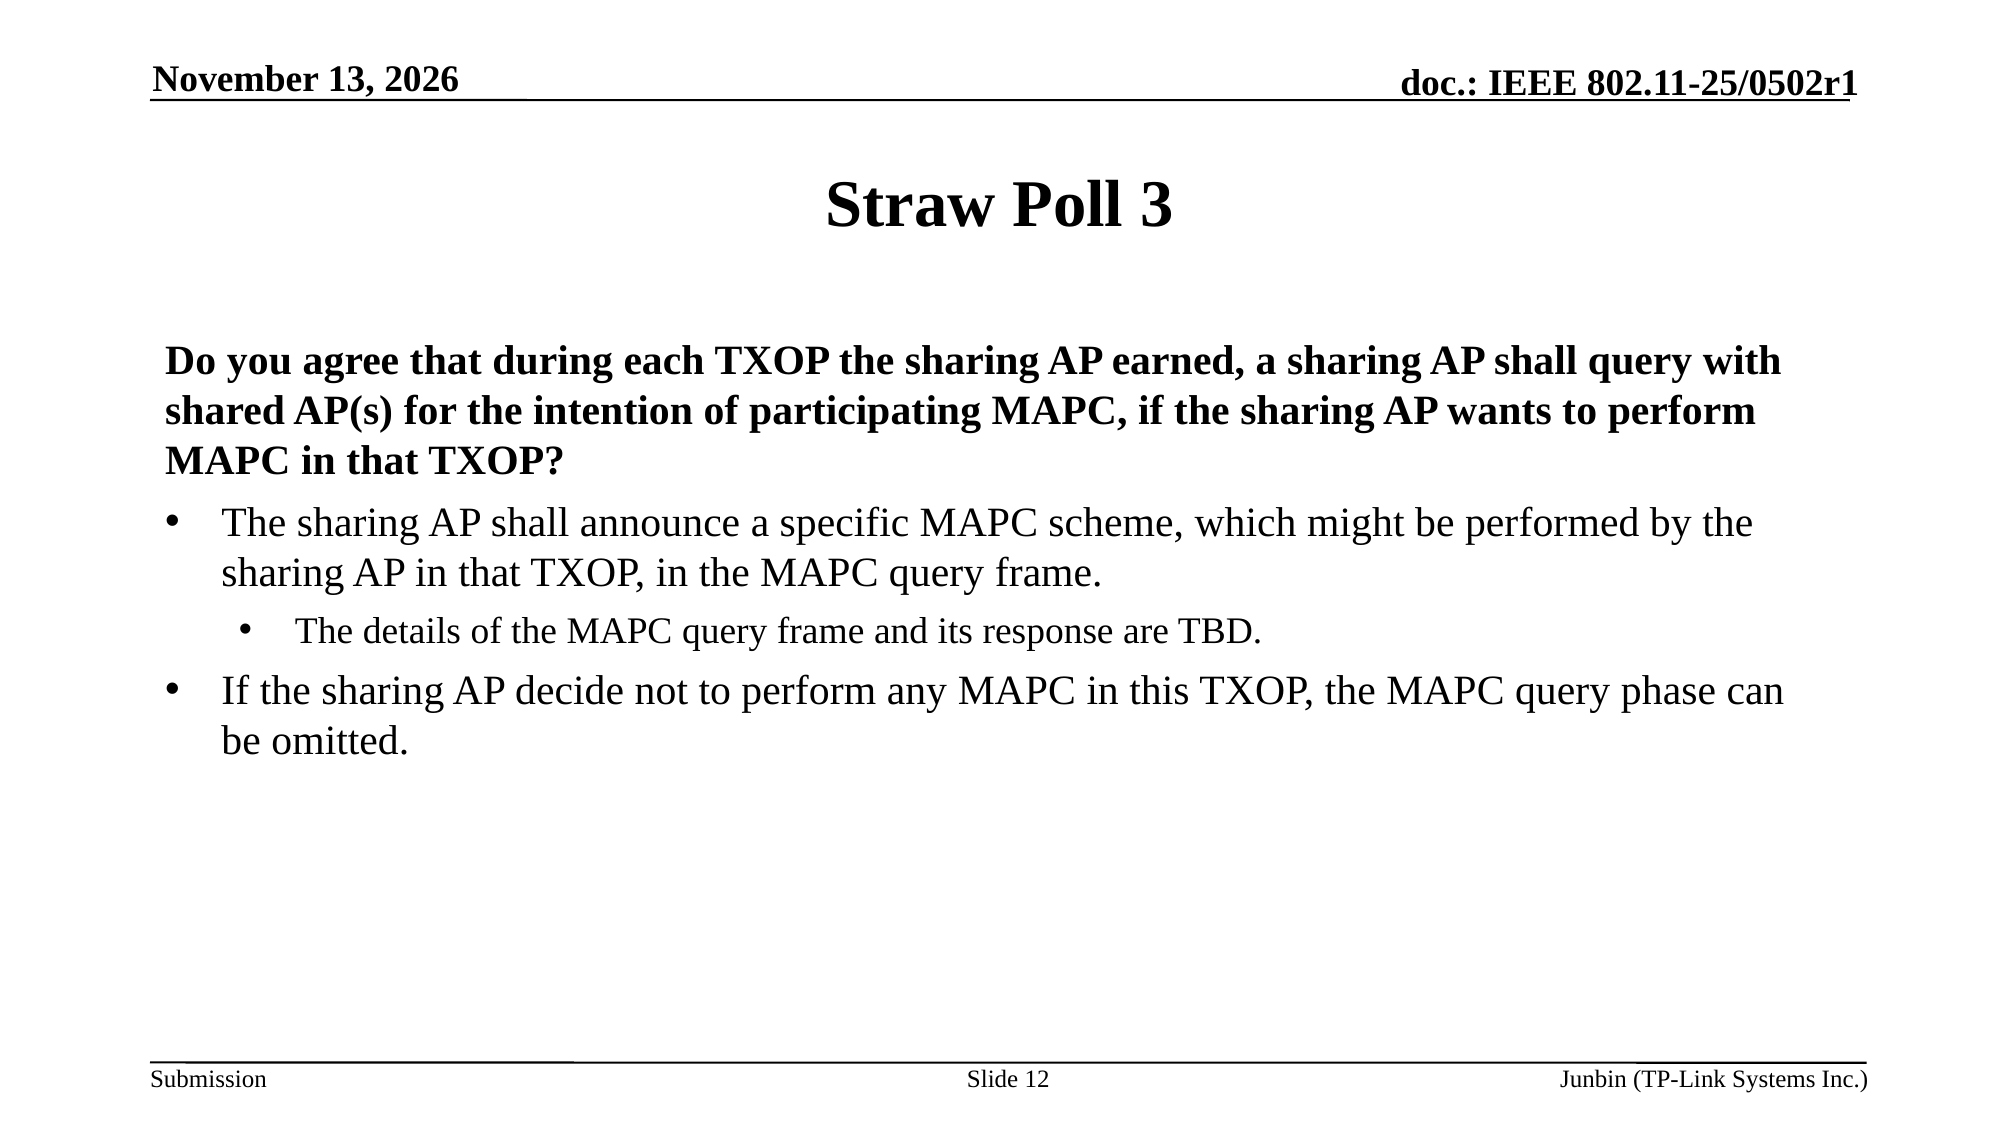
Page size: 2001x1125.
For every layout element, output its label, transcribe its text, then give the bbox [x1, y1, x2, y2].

title Straw Poll 3 [149, 112, 1850, 288]
footer Junbin (TP-Link Systems Inc.) [1171, 1061, 1869, 1093]
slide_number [152, 54, 563, 100]
slide_number Slide 12 [950, 1061, 1067, 1123]
list Do you agree that during each TXOP the sharing AP earned, a sharing AP shall query with shared AP(s) for the intention of participating MAPC, if the sharing AP wants to perform MAPC in that TXOP? The sharing AP shall announce a specific MAPC scheme, which might be performed by the sharing AP in that TXOP, in the MAPC query frame. The details of the MAPC query frame and its response are TBD. If the sharing AP decide not to perform any MAPC in this TXOP, the MAPC query phase can be omitted. [149, 324, 1850, 1000]
